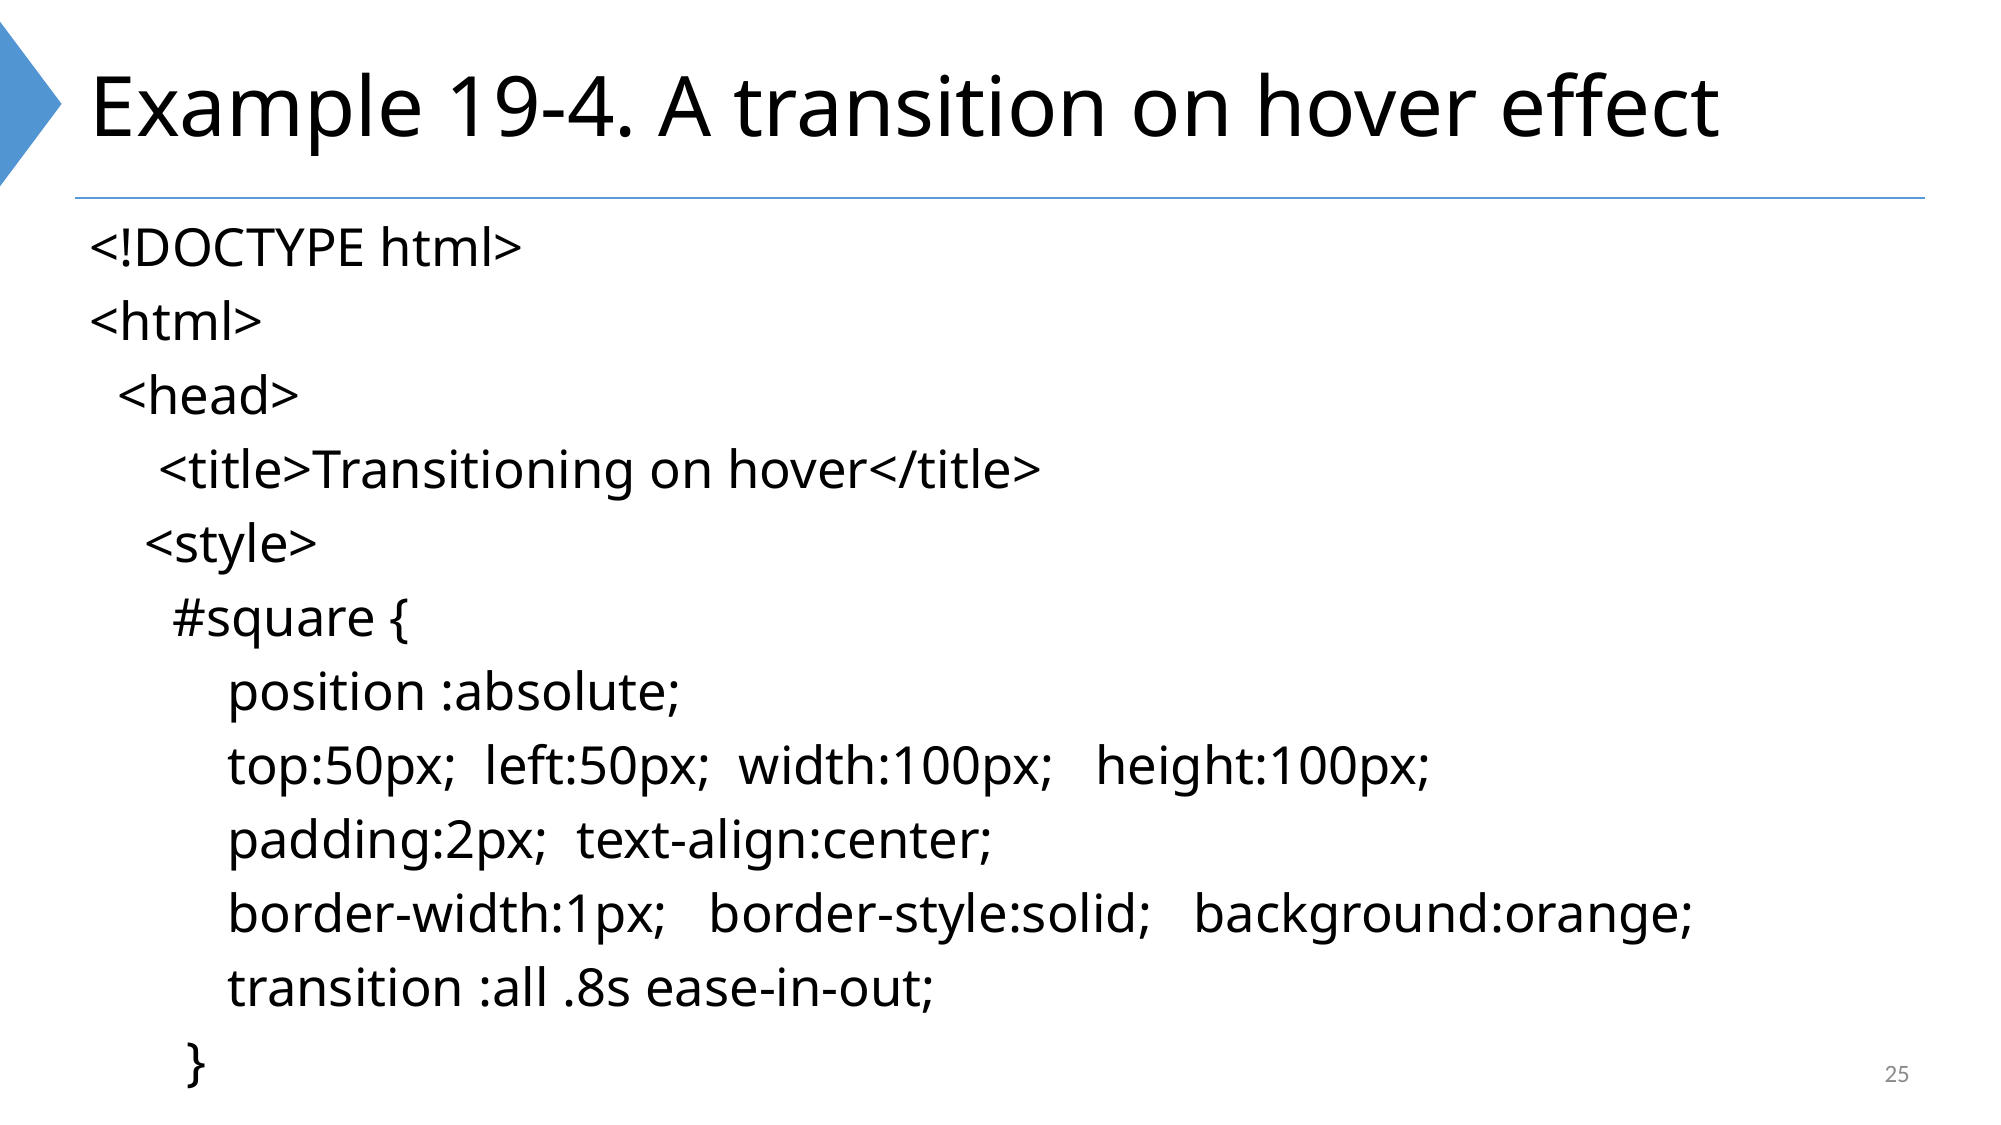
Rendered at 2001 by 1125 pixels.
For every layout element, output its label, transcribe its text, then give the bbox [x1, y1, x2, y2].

slide_number 25 [1475, 1042, 1926, 1103]
title Example 19-4. A transition on hover effect [74, 21, 1926, 198]
list <!DOCTYPE html> <html> <head> <title>Transitioning on hover</title> <style> #square { position :absolute; top:50px; left:50px; width:100px; height:100px; padding:2px; text-align:center; border-width:1px; border-style:solid; background:orange; transition :all .8s ease-in-out; } [74, 213, 1926, 1104]
